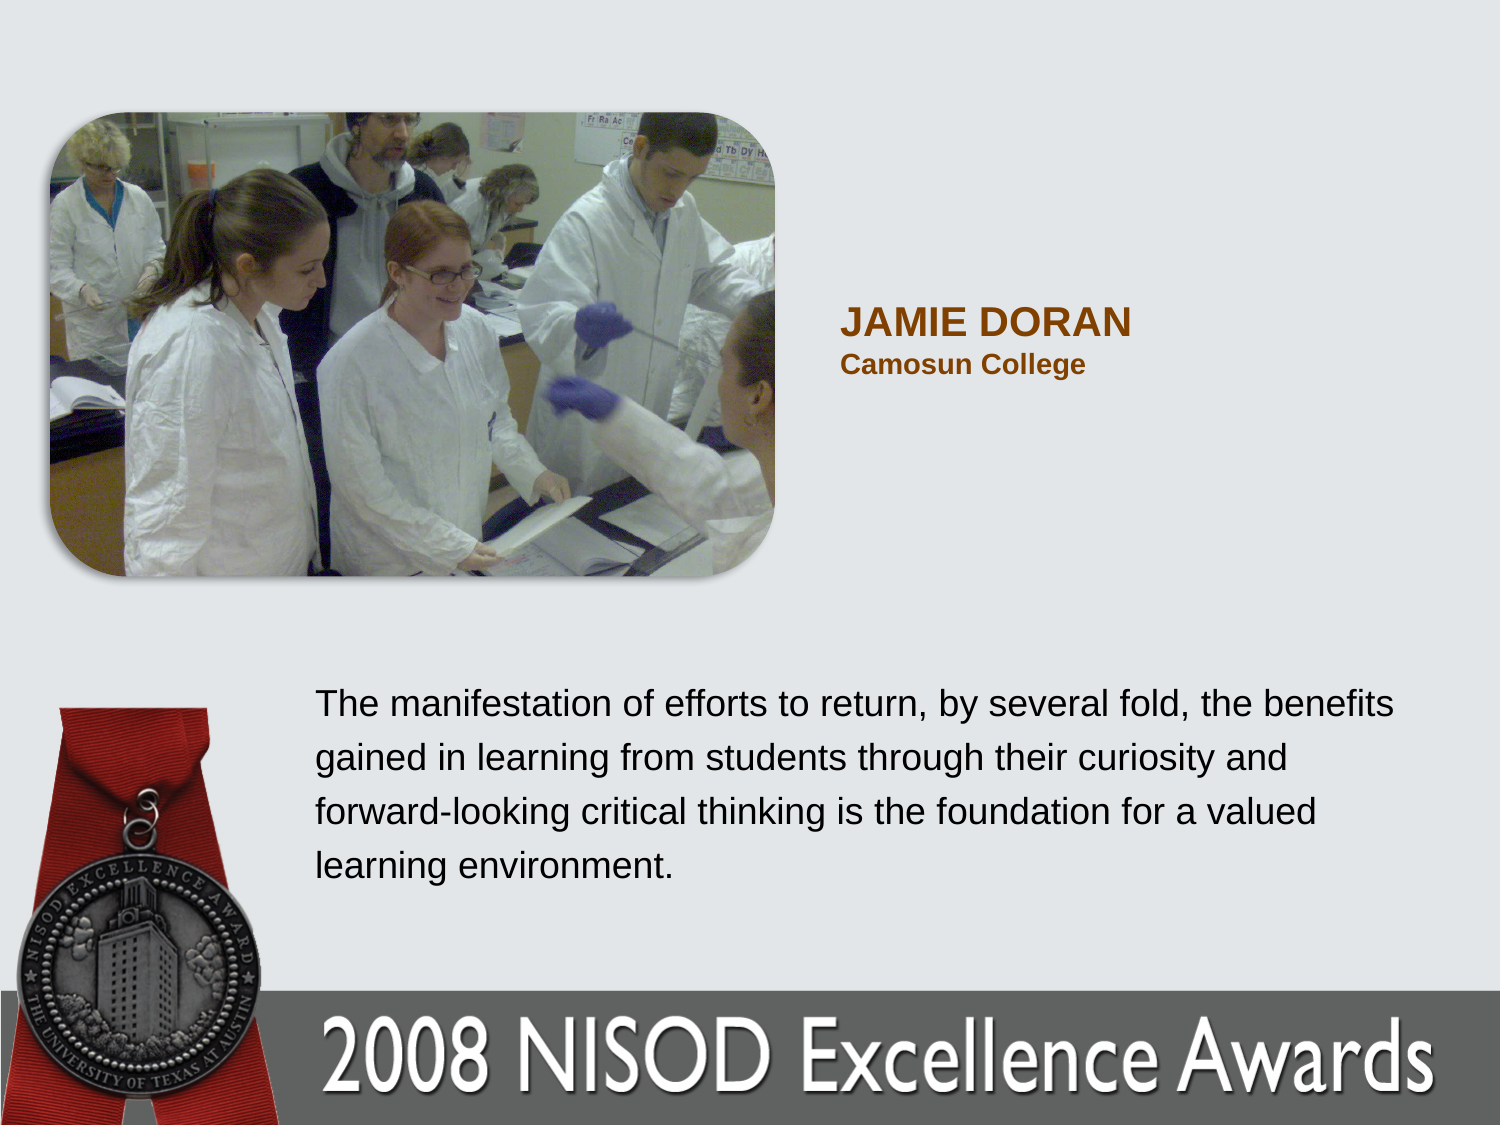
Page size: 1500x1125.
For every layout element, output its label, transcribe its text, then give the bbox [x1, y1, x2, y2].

picture [0, 0, 1500, 1125]
title JAMIE DORAN Camosun College [825, 184, 1475, 388]
list The manifestation of efforts to return, by several fold, the benefits gained in learning from students through their curiosity and forward-looking critical thinking is the foundation for a valued learning environment. [300, 662, 1413, 900]
